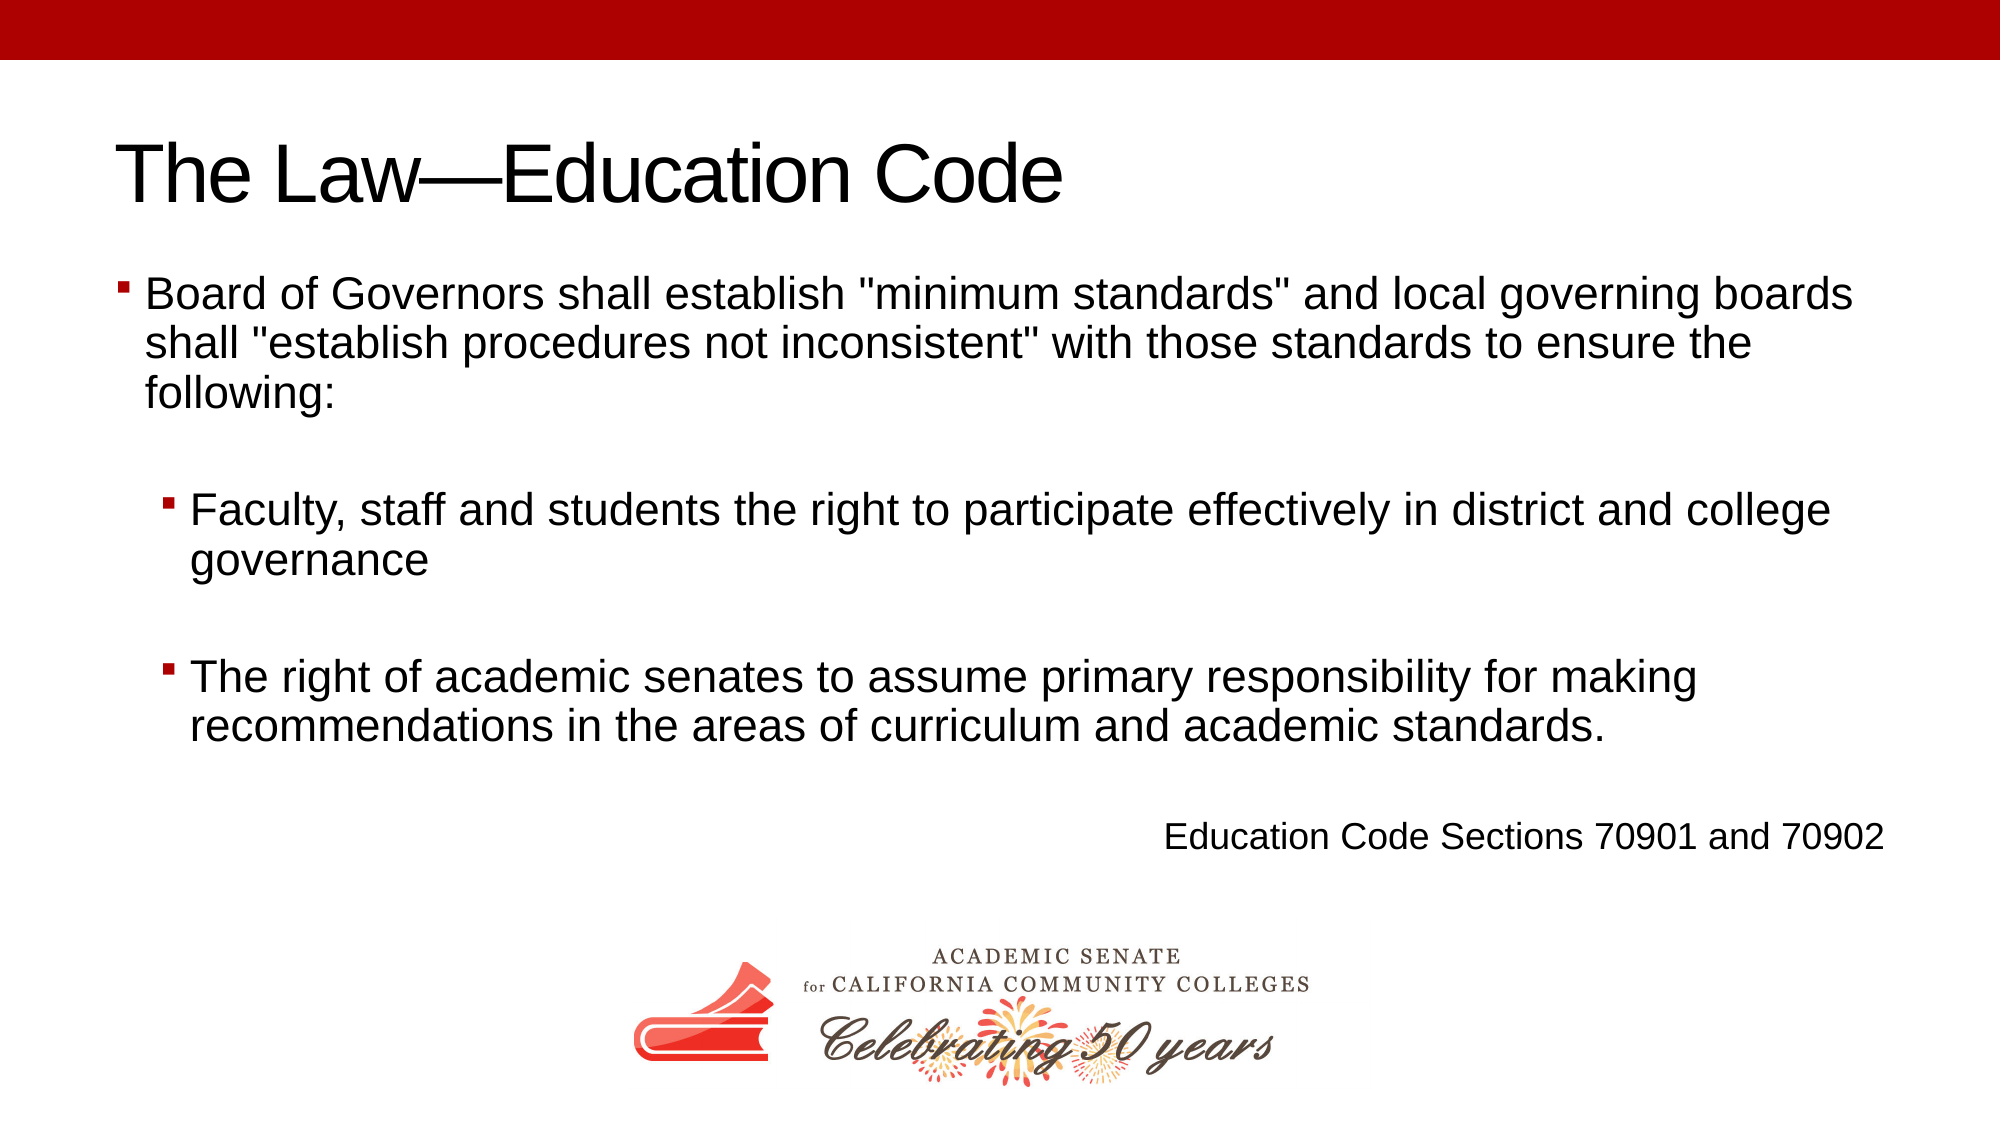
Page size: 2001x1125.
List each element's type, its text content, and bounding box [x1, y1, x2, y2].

picture [628, 916, 1372, 1090]
title The Law—Education Code [99, 87, 1900, 250]
list Board of Governors shall establish "minimum standards" and local governing boards shall "establish procedures not inconsistent" with those standards to ensure the following: Faculty, staff and students the right to participate effectively in district and college governance The right of academic senates to assume primary responsibility for making recommendations in the areas of curriculum and academic standards. Education Code Sections 70901 and 70902 [99, 262, 1900, 1063]
